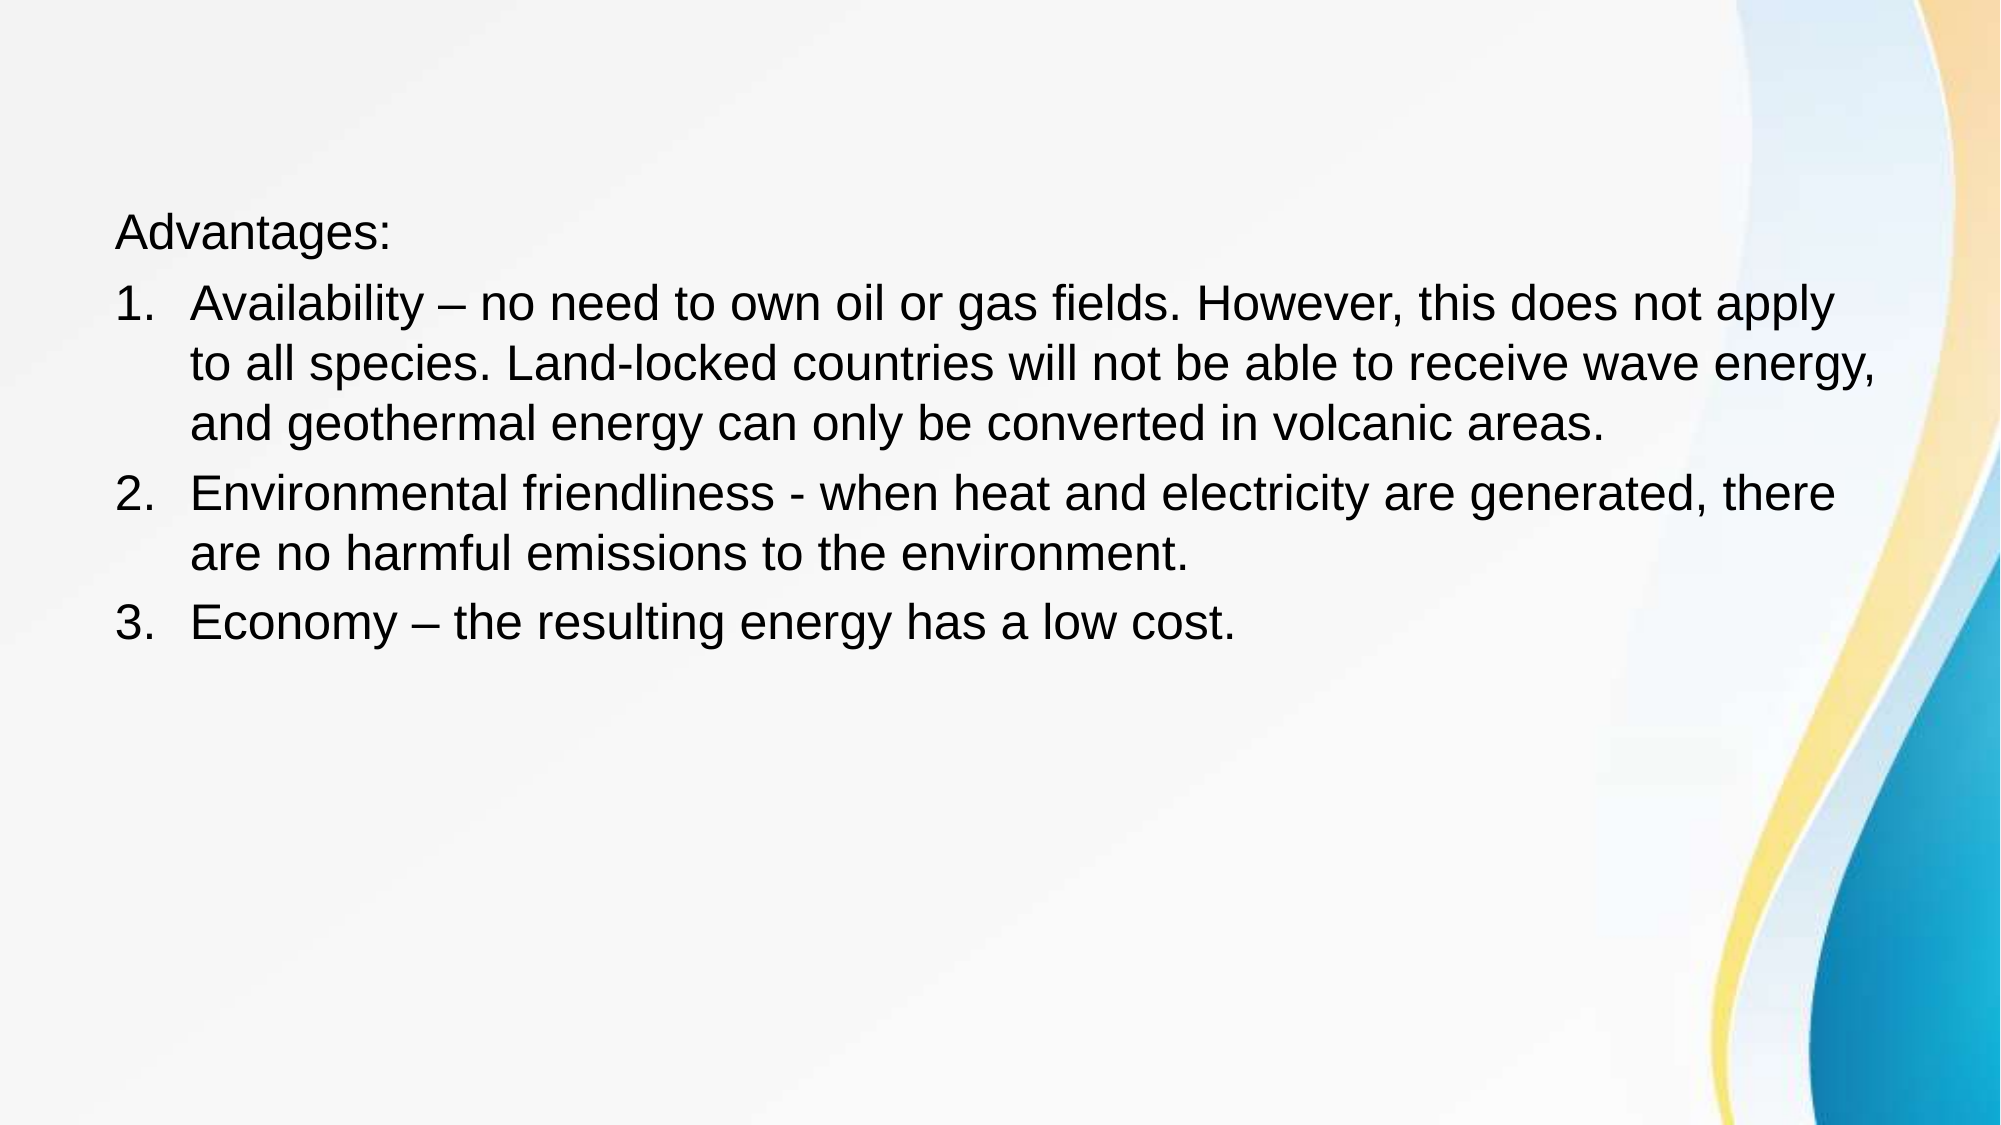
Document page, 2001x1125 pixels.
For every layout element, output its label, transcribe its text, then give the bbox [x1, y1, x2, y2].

list Advantages: Availability – no need to own oil or gas fields. However, this does not apply to all species. Land-locked countries will not be able to receive wave energy, and geothermal energy can only be converted in volcanic areas. Environmental friendliness - when heat and electricity are generated, there are no harmful emissions to the environment. Economy – the resulting energy has a low cost. [99, 192, 1901, 1006]
picture [0, 0, 2001, 1125]
